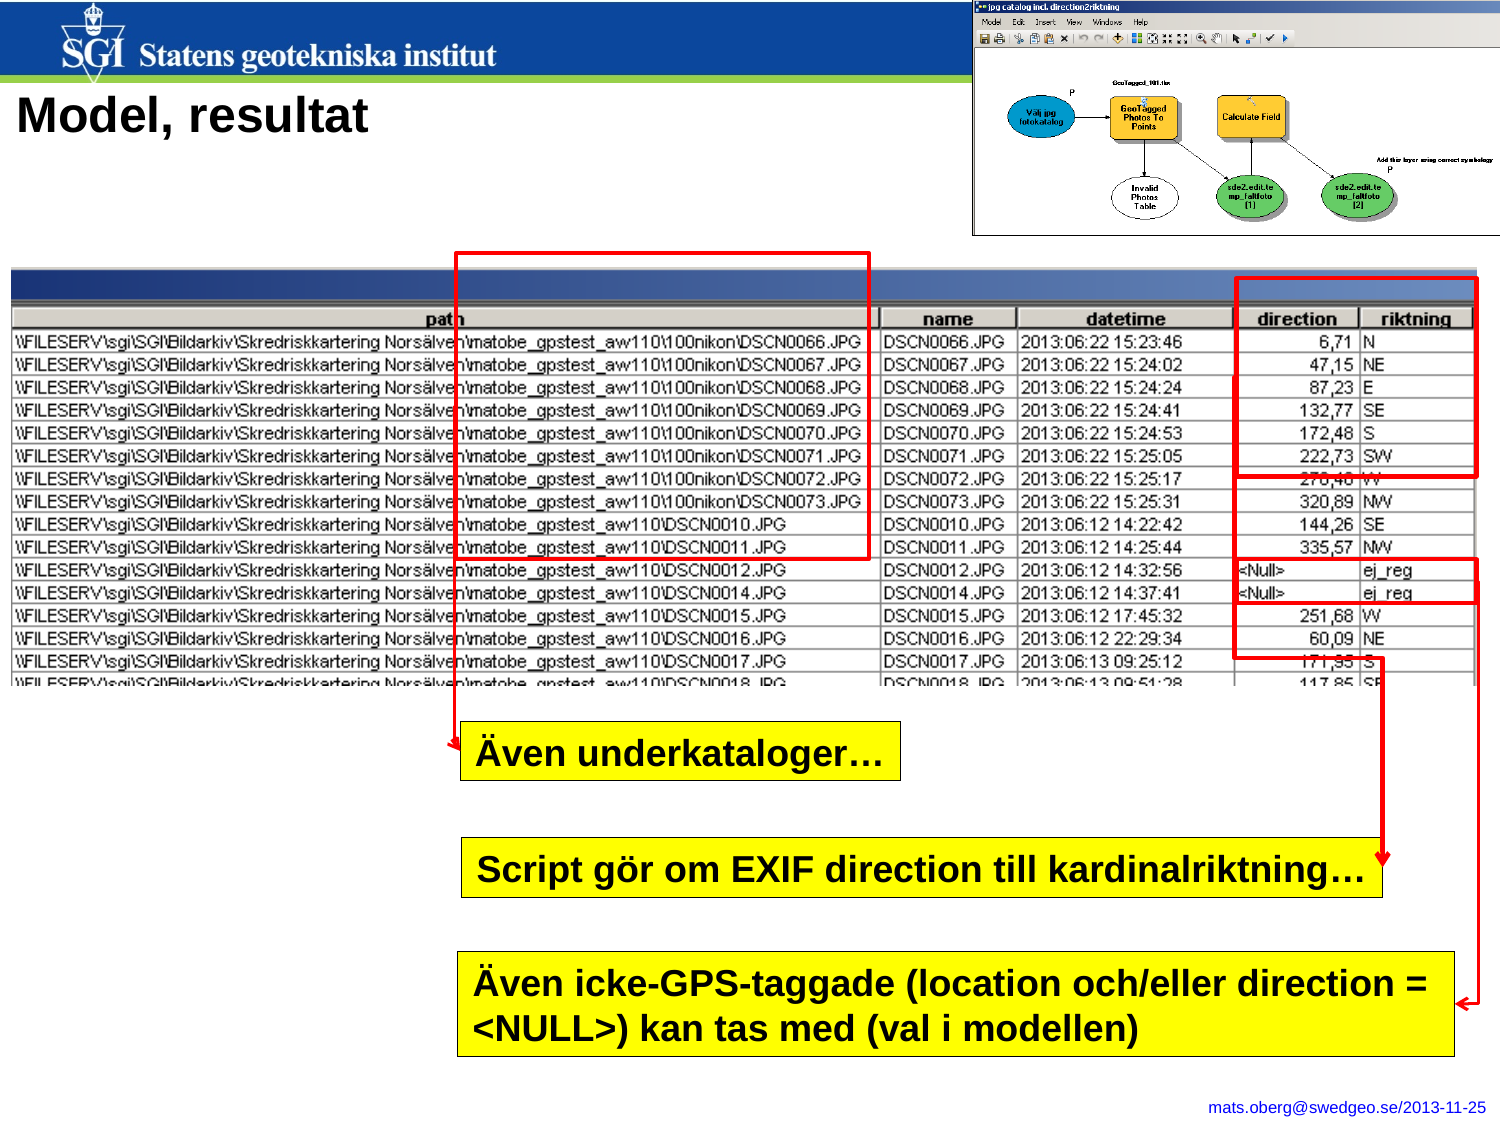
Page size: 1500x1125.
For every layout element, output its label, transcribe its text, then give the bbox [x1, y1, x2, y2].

text_box Model, resultat [1, 74, 385, 150]
text_box [456, 253, 869, 265]
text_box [1236, 377, 1387, 869]
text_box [1454, 580, 1477, 1005]
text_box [455, 405, 459, 752]
text_box Även underkataloger… [460, 721, 901, 781]
picture [11, 266, 1477, 687]
text_box Script gör om EXIF direction till kardinalriktning… [461, 837, 1383, 898]
text_box Även icke-GPS-taggade (location och/eller direction = <NULL>) kan tas med (val i modellen) [457, 951, 1455, 1057]
picture [0, 0, 1500, 236]
